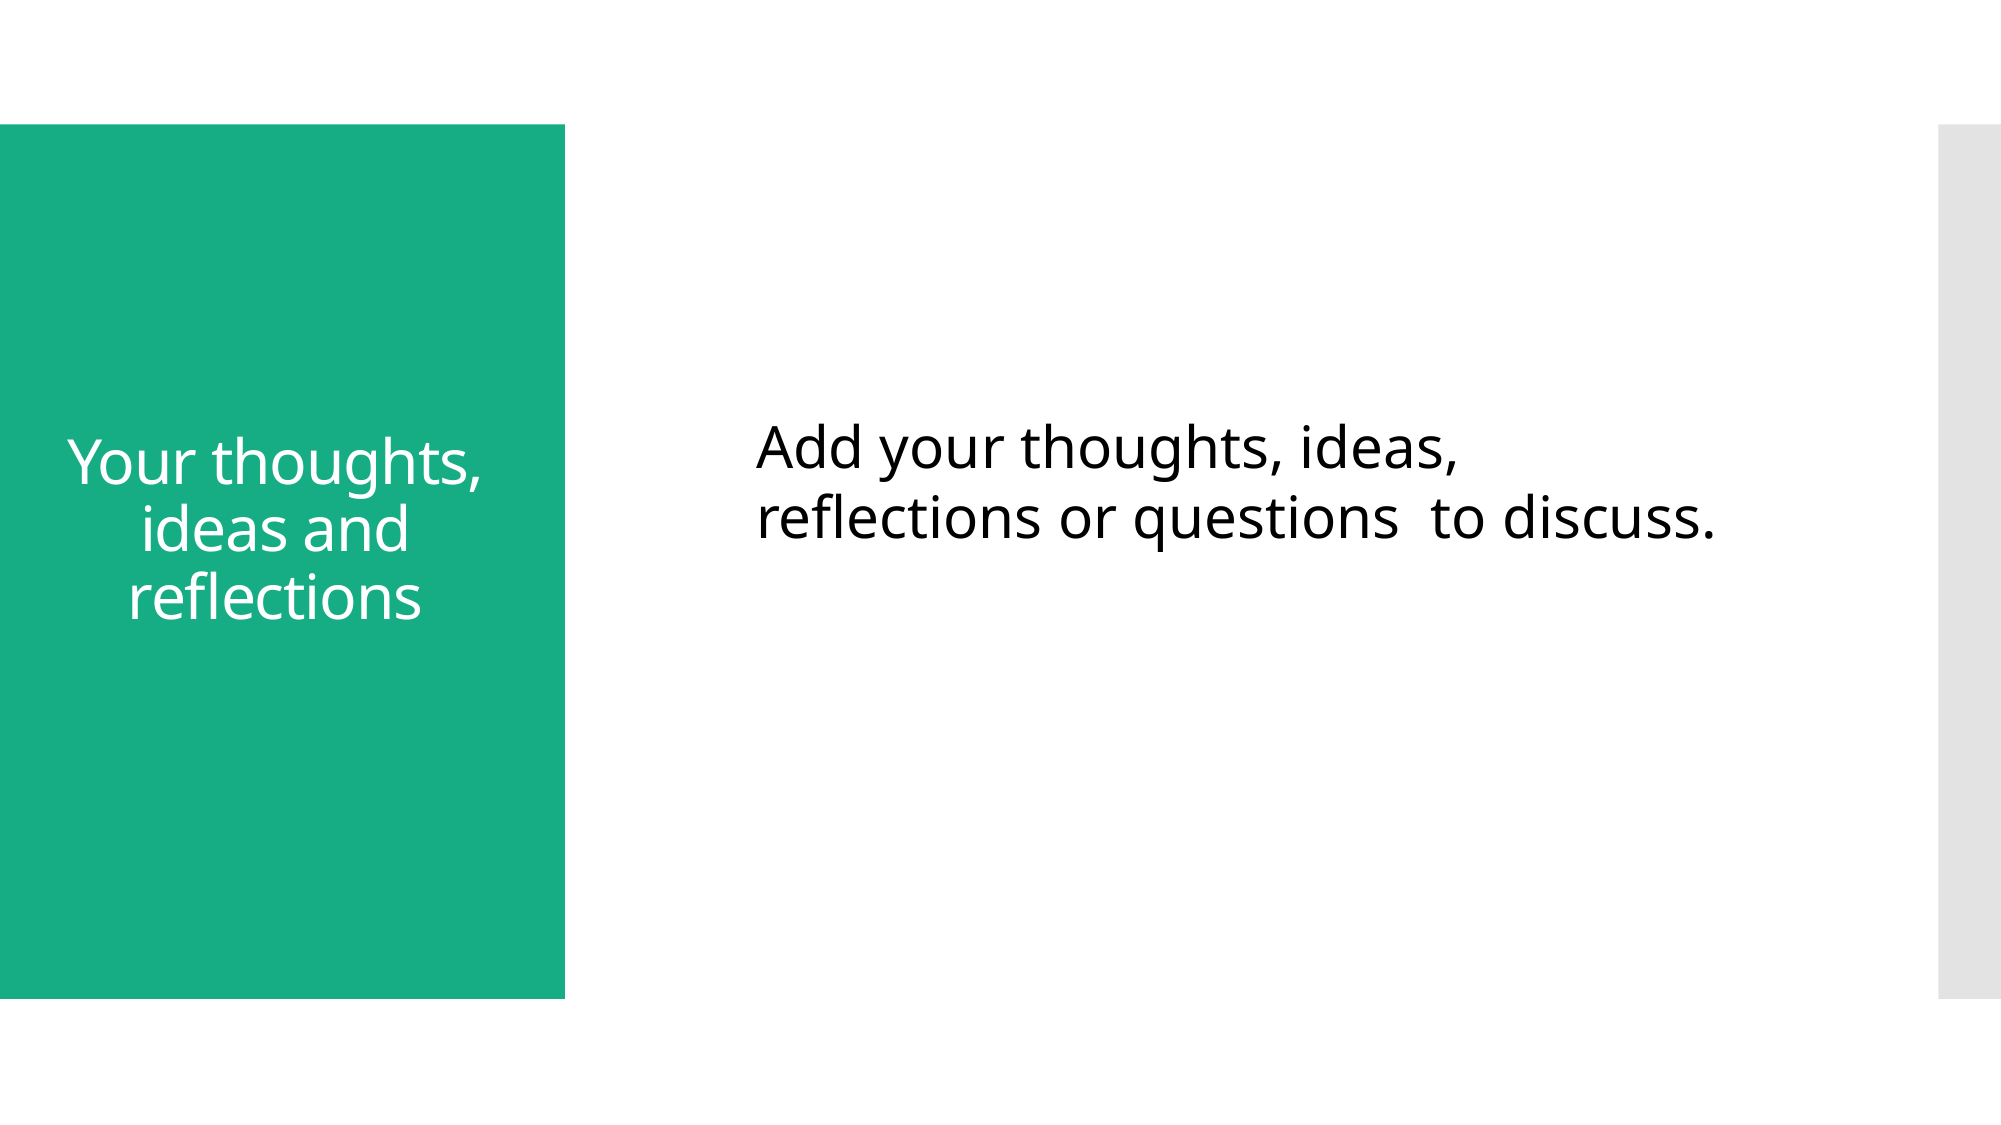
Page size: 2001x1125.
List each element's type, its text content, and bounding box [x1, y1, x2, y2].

text_box Add your thoughts, ideas, reflections or questions to discuss. [741, 403, 1742, 558]
title Your thoughts, ideas and reflections [0, 423, 551, 641]
